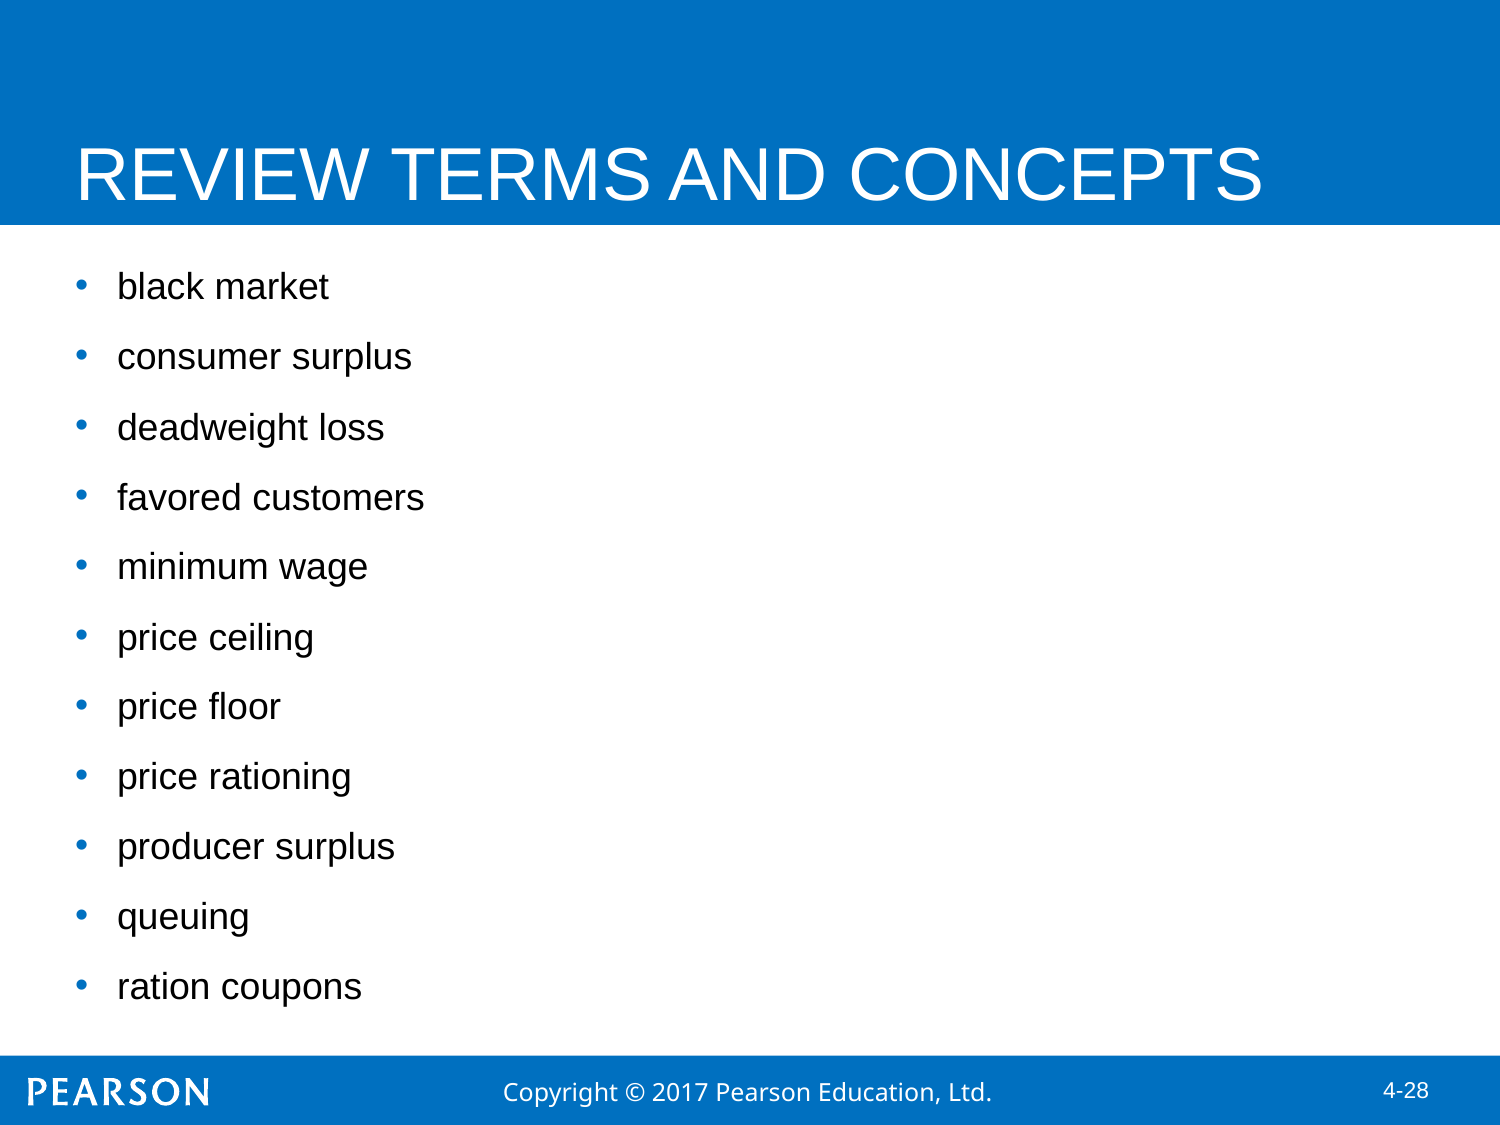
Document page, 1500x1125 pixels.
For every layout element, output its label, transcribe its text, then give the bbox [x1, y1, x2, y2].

title REVIEW TERMS AND CONCEPTS [75, 35, 1425, 216]
list black market consumer surplus deadweight loss favored customers minimum wage price ceiling price floor price rationing producer surplus queuing ration coupons [75, 262, 638, 1013]
